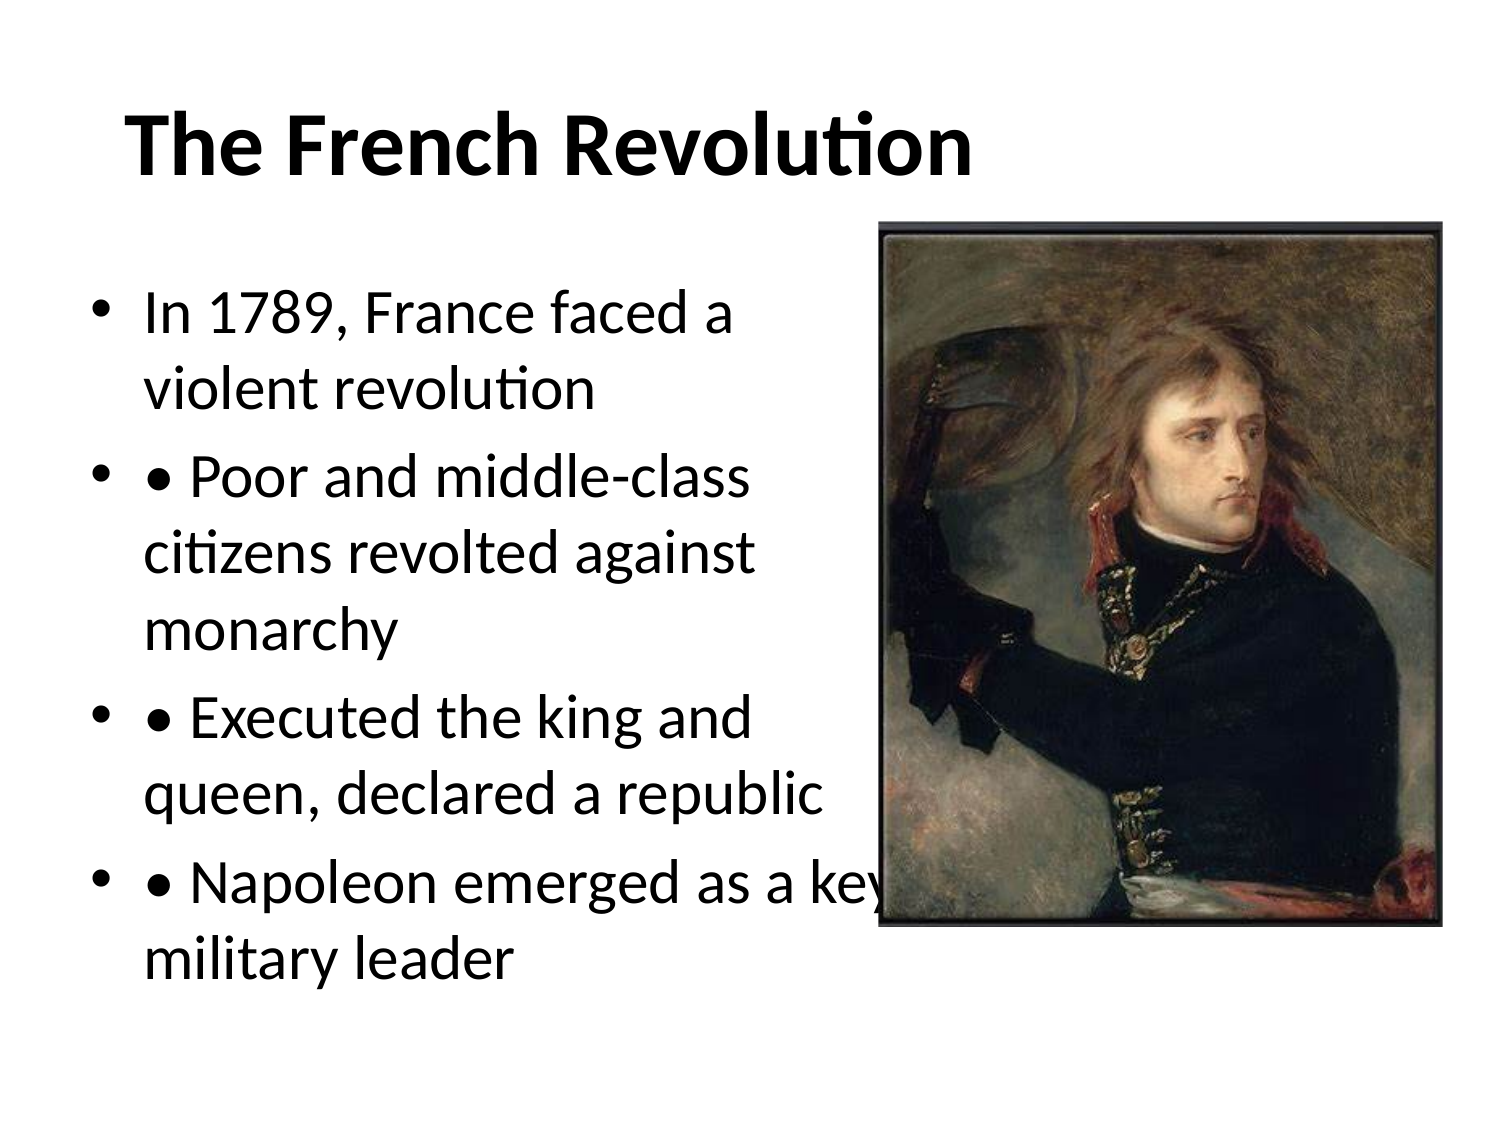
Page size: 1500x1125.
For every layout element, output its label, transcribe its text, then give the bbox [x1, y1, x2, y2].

picture [877, 220, 1443, 927]
title The French Revolution [75, 45, 1025, 233]
list In 1789, France faced a violent revolution • Poor and middle-class citizens revolted against monarchy • Executed the king and queen, declared a republic • Napoleon emerged as a key military leader [75, 262, 920, 1005]
